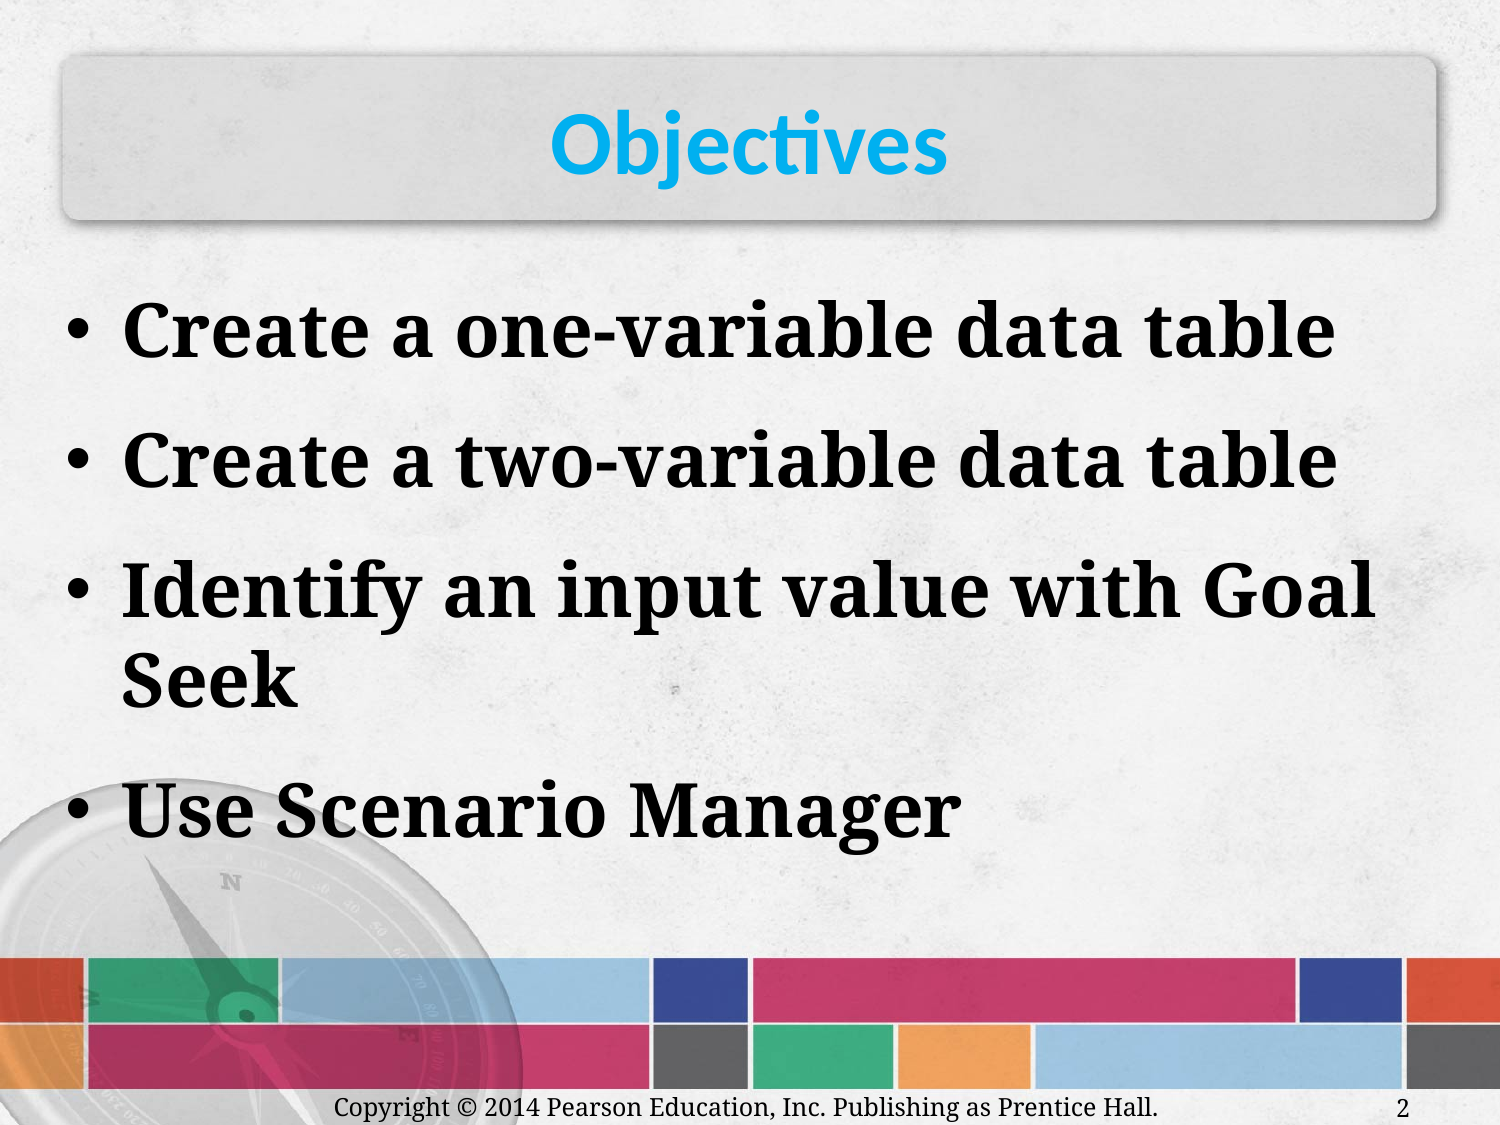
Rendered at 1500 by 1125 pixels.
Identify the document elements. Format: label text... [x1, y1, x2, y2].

footer Copyright © 2014 Pearson Education, Inc. Publishing as Prentice Hall. [300, 1087, 1200, 1125]
list Create a one-variable data table Create a two-variable data table Identify an input value with Goal Seek Use Scenario Manager [50, 275, 1450, 875]
slide_number 2 [1312, 1092, 1425, 1125]
title Objectives [62, 50, 1438, 225]
picture [0, 0, 1500, 1125]
